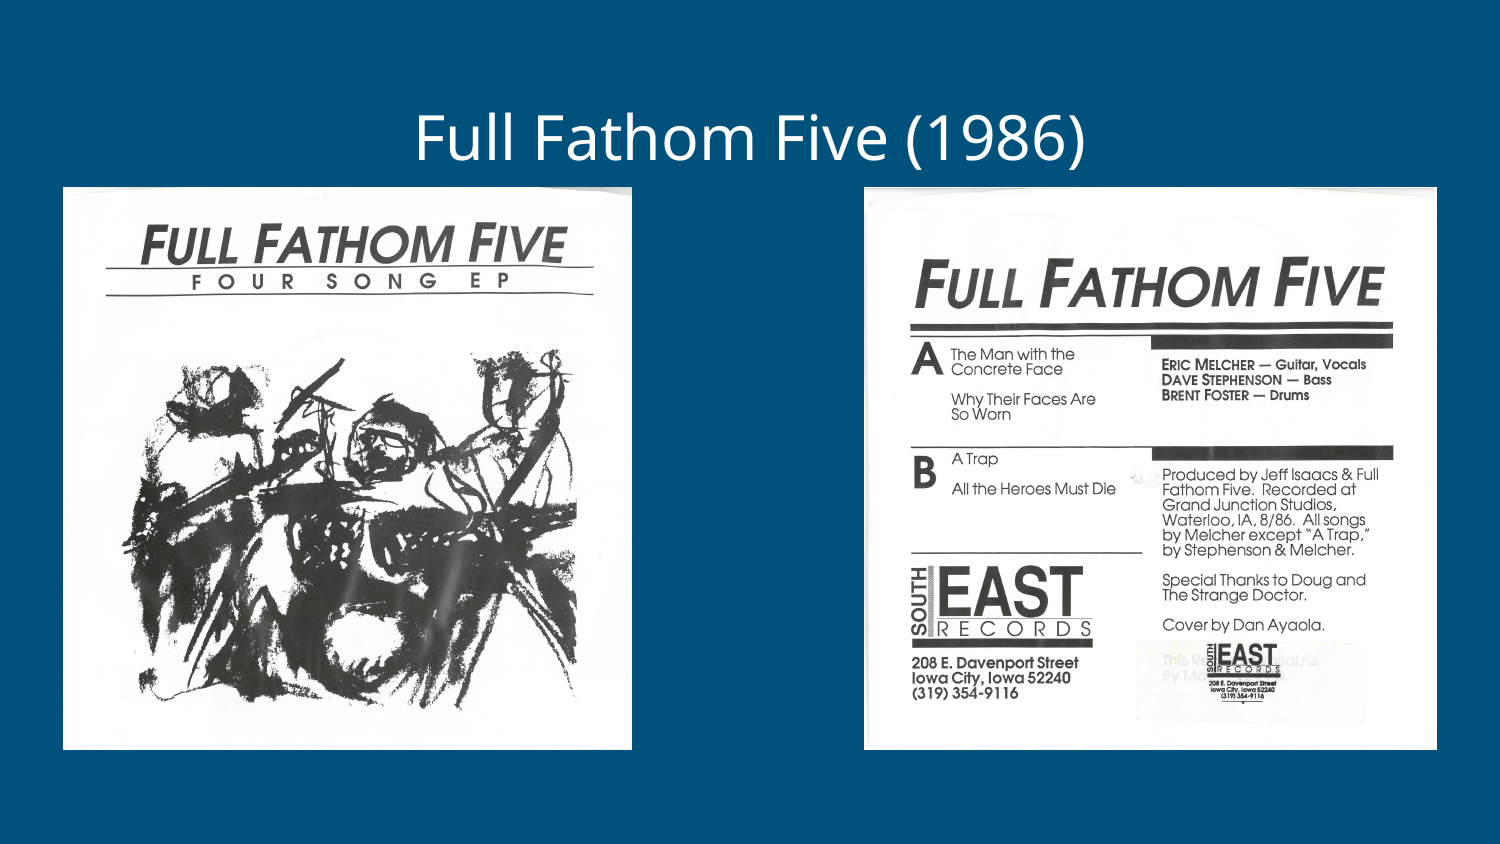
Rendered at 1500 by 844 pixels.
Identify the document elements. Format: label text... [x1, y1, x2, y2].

picture [865, 188, 1436, 749]
picture [64, 188, 631, 749]
title Full Fathom Five (1986) [63, 75, 1437, 188]
